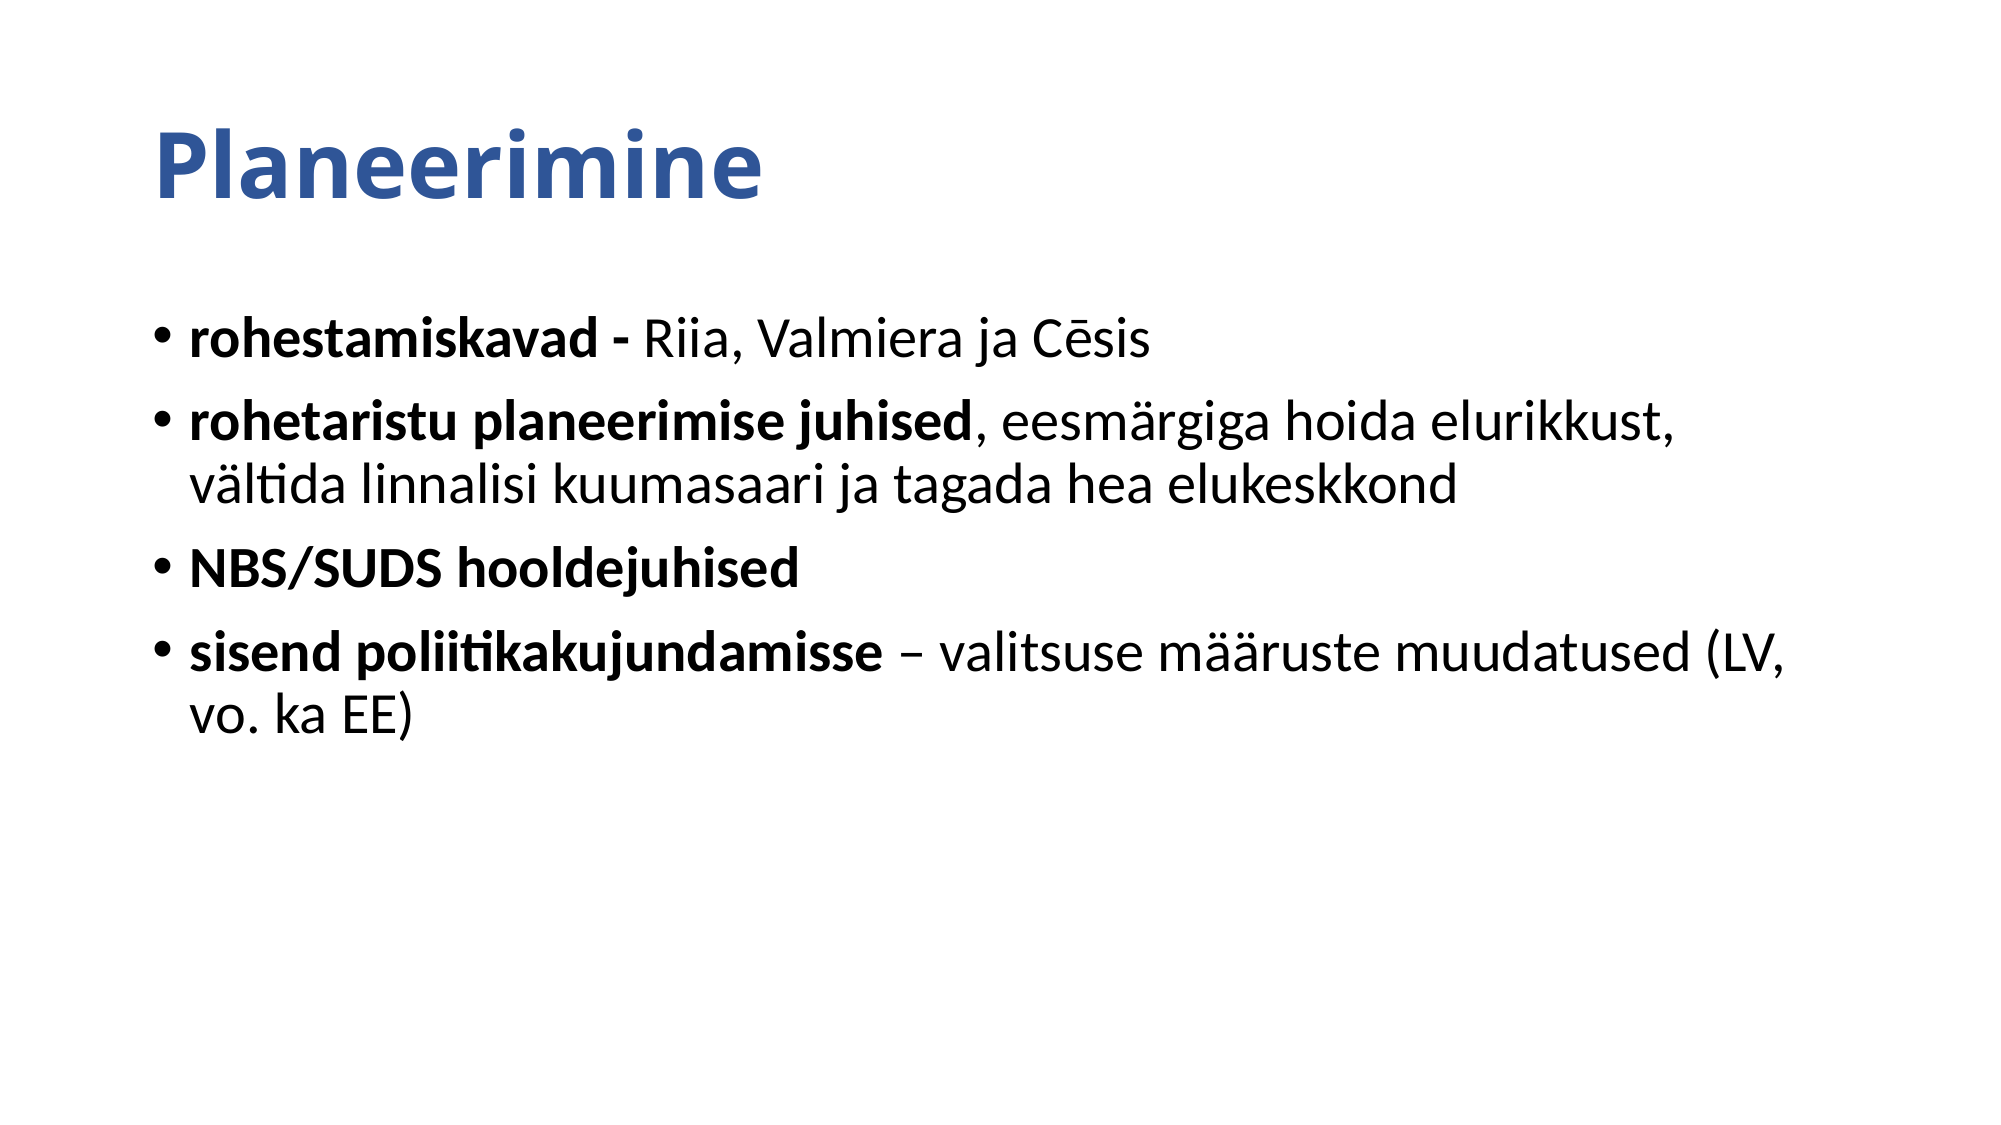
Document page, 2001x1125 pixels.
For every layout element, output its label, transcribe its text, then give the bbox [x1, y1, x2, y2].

title Planeerimine [137, 59, 1863, 278]
list rohestamiskavad - Riia, Valmiera ja Cēsis rohetaristu planeerimise juhised, eesmärgiga hoida elurikkust, vältida linnalisi kuumasaari ja tagada hea elukeskkond NBS/SUDS hooldejuhised sisend poliitikakujundamisse – valitsuse määruste muudatused (LV, vo. ka EE) [137, 299, 1863, 1014]
